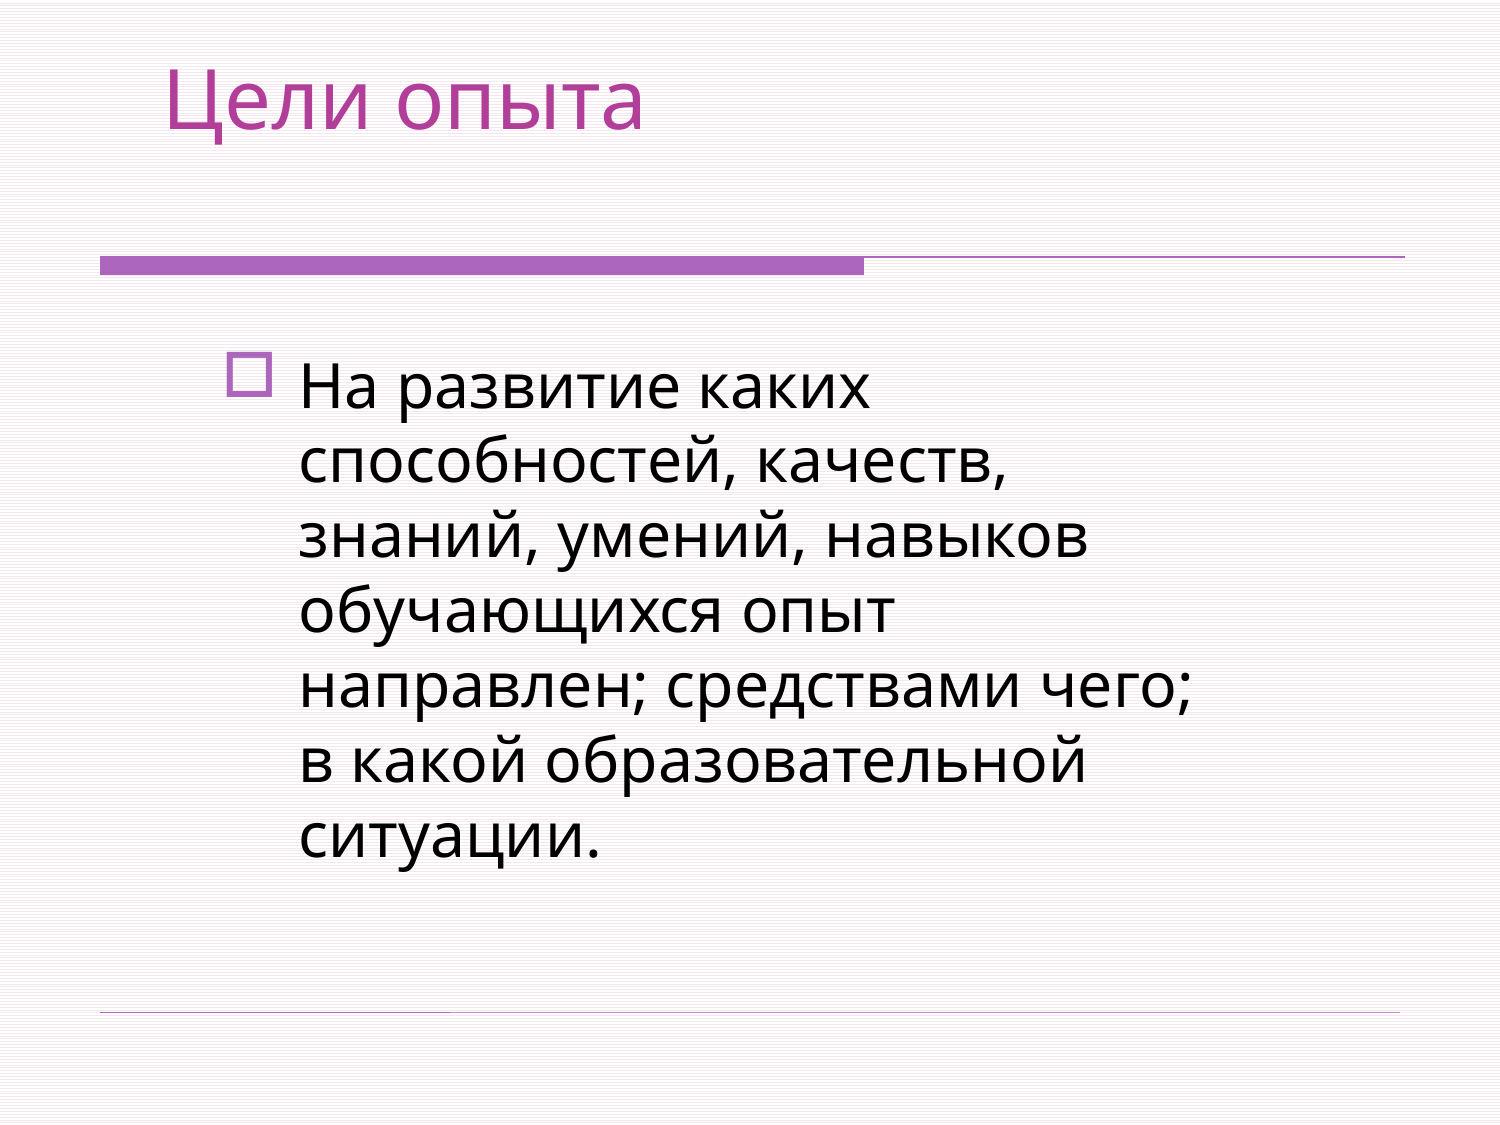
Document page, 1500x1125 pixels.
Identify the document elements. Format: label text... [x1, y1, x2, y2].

title Цели опыта [147, 66, 1217, 255]
list На развитие каких способностей, качеств, знаний, умений, навыков обучающихся опыт направлен; средствами чего; в какой образовательной ситуации. [206, 337, 1257, 909]
